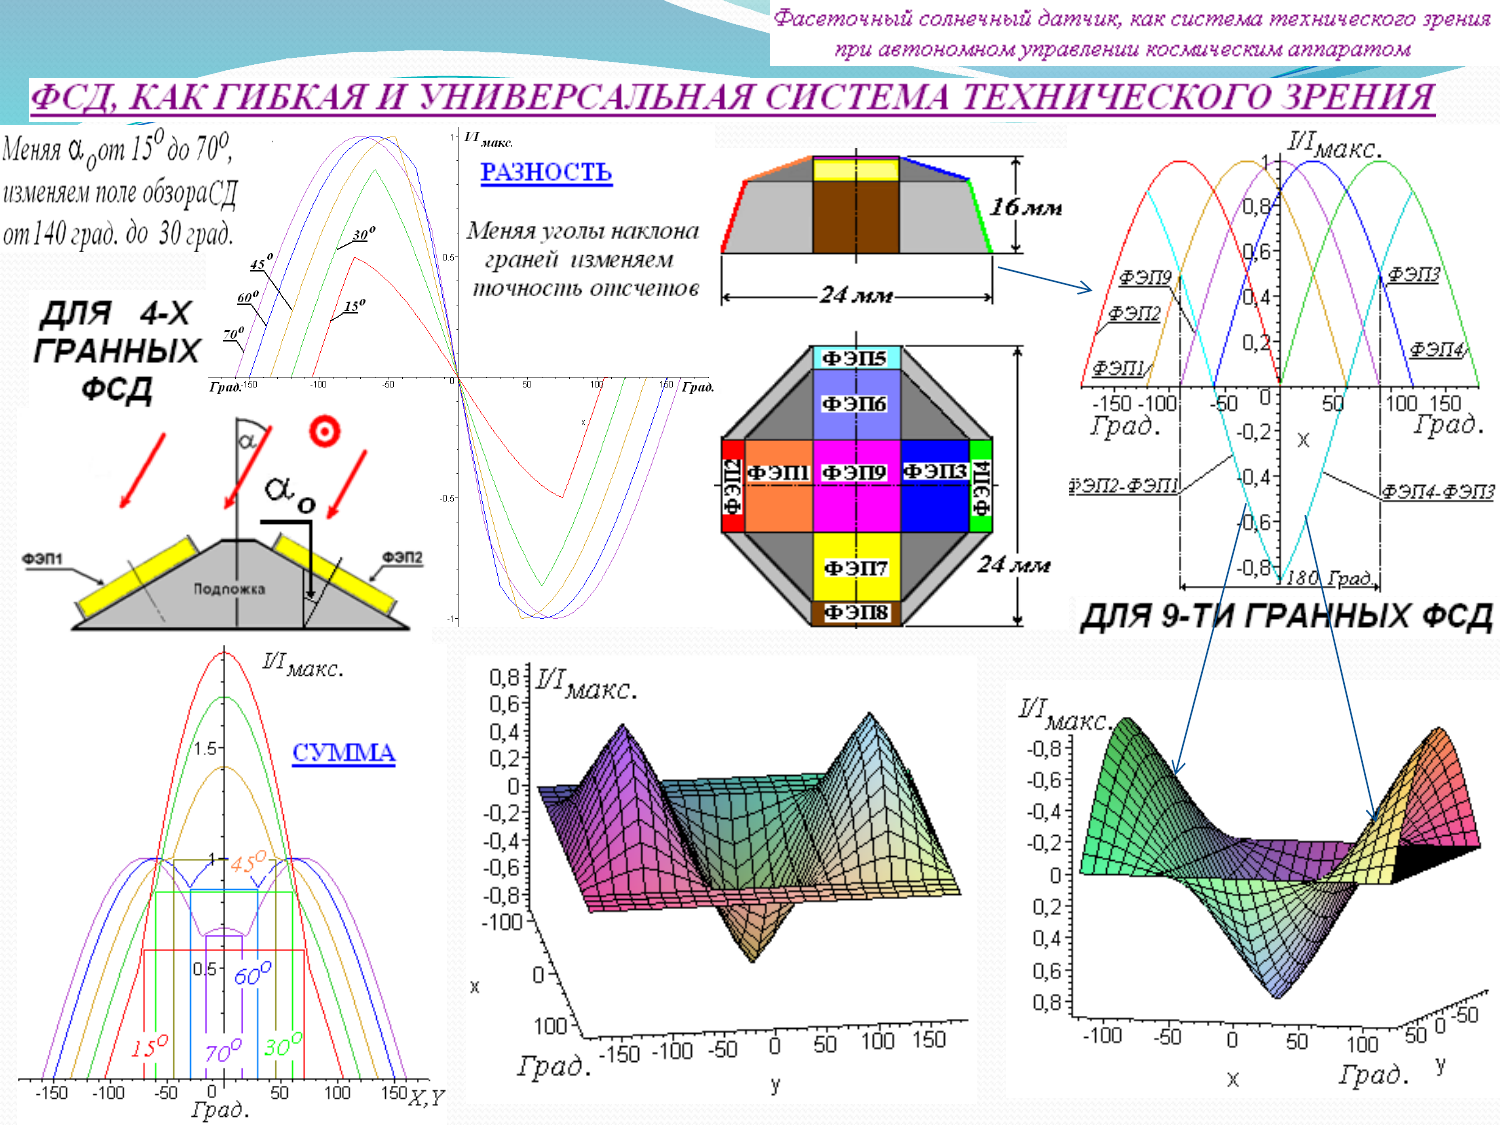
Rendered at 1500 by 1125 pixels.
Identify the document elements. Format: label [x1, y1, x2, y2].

text_box [1186, 633, 1495, 705]
picture [29, 77, 1436, 123]
text_box [997, 266, 1093, 291]
text_box [1074, 603, 1347, 675]
picture [769, 0, 1500, 66]
picture [1349, 605, 1500, 639]
picture [0, 125, 1500, 645]
picture [1005, 680, 1500, 1098]
picture [466, 656, 977, 1105]
picture [17, 644, 447, 1125]
